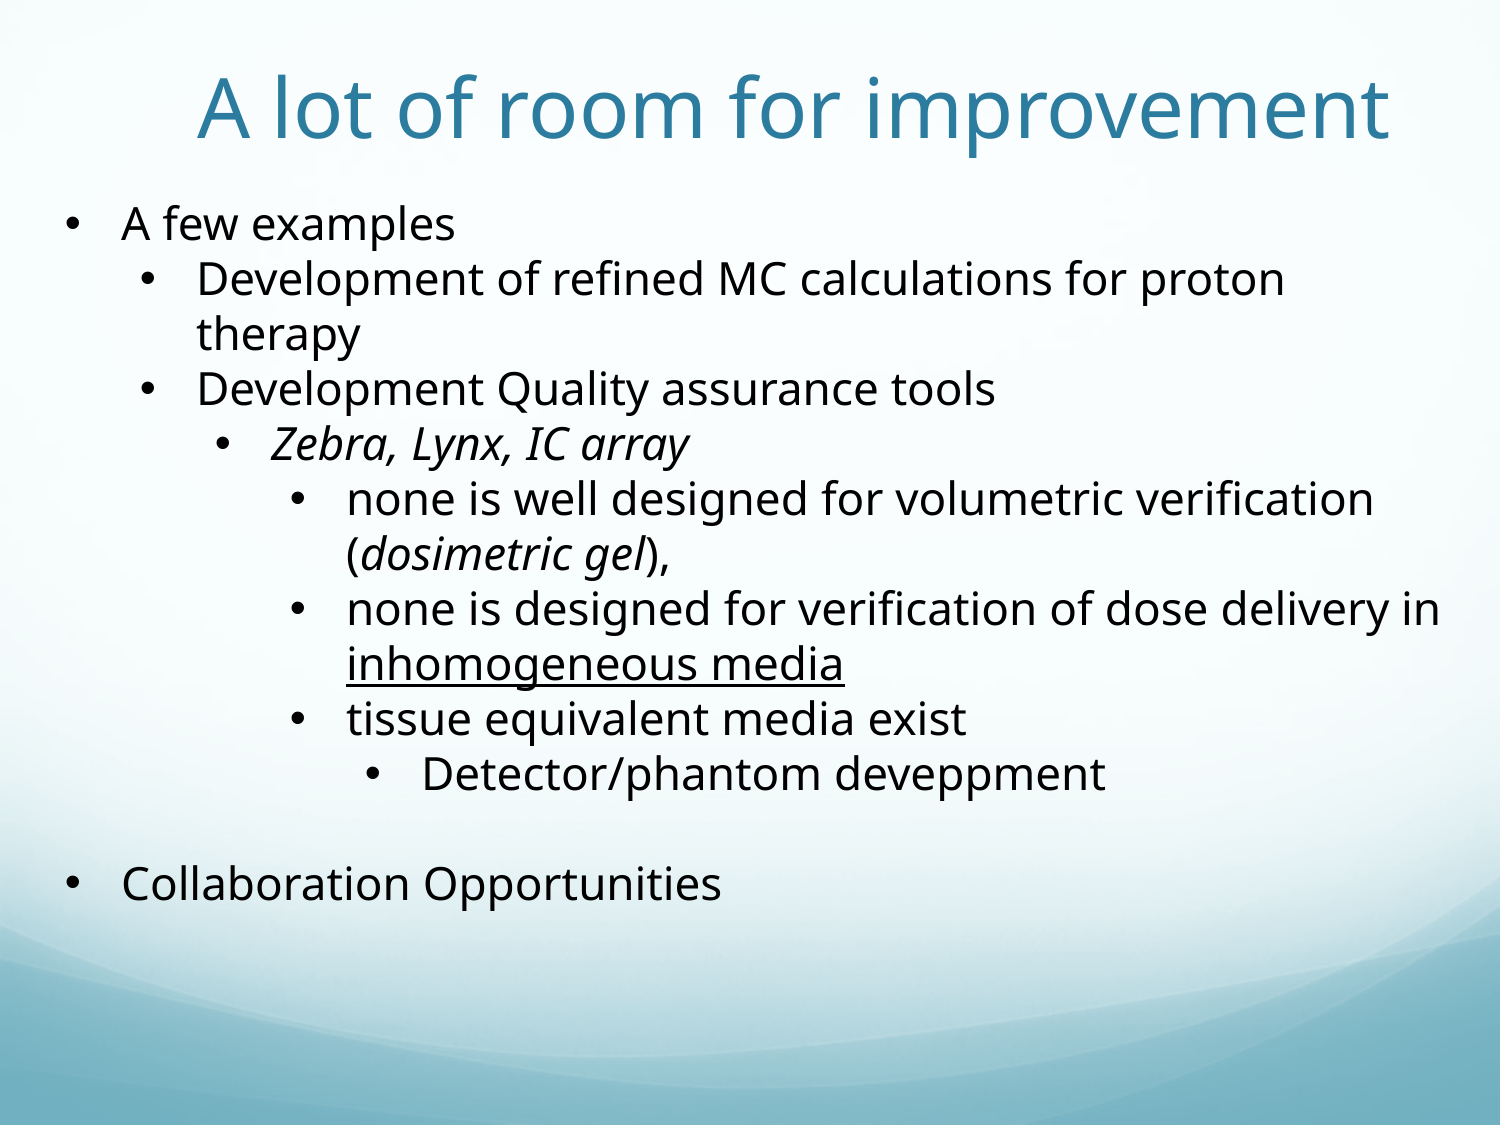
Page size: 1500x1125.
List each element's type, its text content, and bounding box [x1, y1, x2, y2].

title A lot of room for improvement [87, 37, 1407, 163]
text_box A few examples Development of refined MC calculations for proton therapy Development Quality assurance tools Zebra, Lynx, IC array none is well designed for volumetric verification (dosimetric gel), none is designed for verification of dose delivery in inhomogeneous media tissue equivalent media exist Detector/phantom deveppment Collaboration Opportunities [49, 187, 1475, 917]
